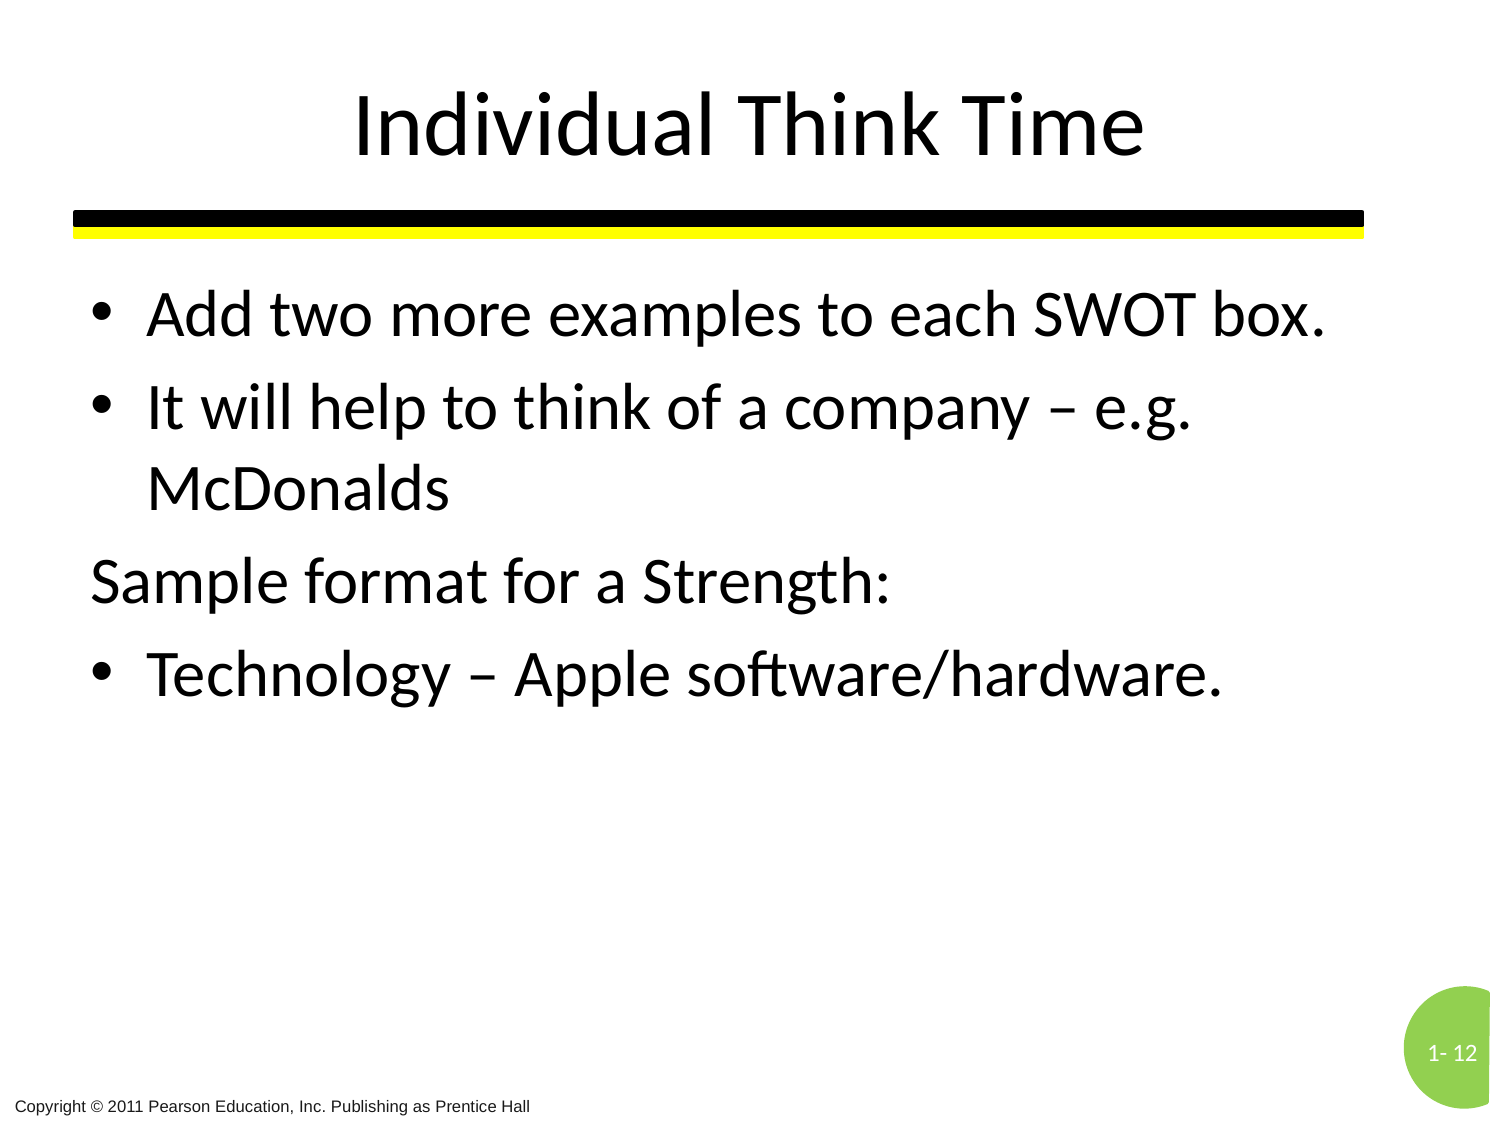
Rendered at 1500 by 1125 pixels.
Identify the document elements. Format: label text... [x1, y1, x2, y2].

title Individual Think Time [75, 24, 1425, 213]
list Add two more examples to each SWOT box. It will help to think of a company – e.g. McDonalds Sample format for a Strength: Technology – Apple software/hardware. [75, 262, 1425, 1005]
